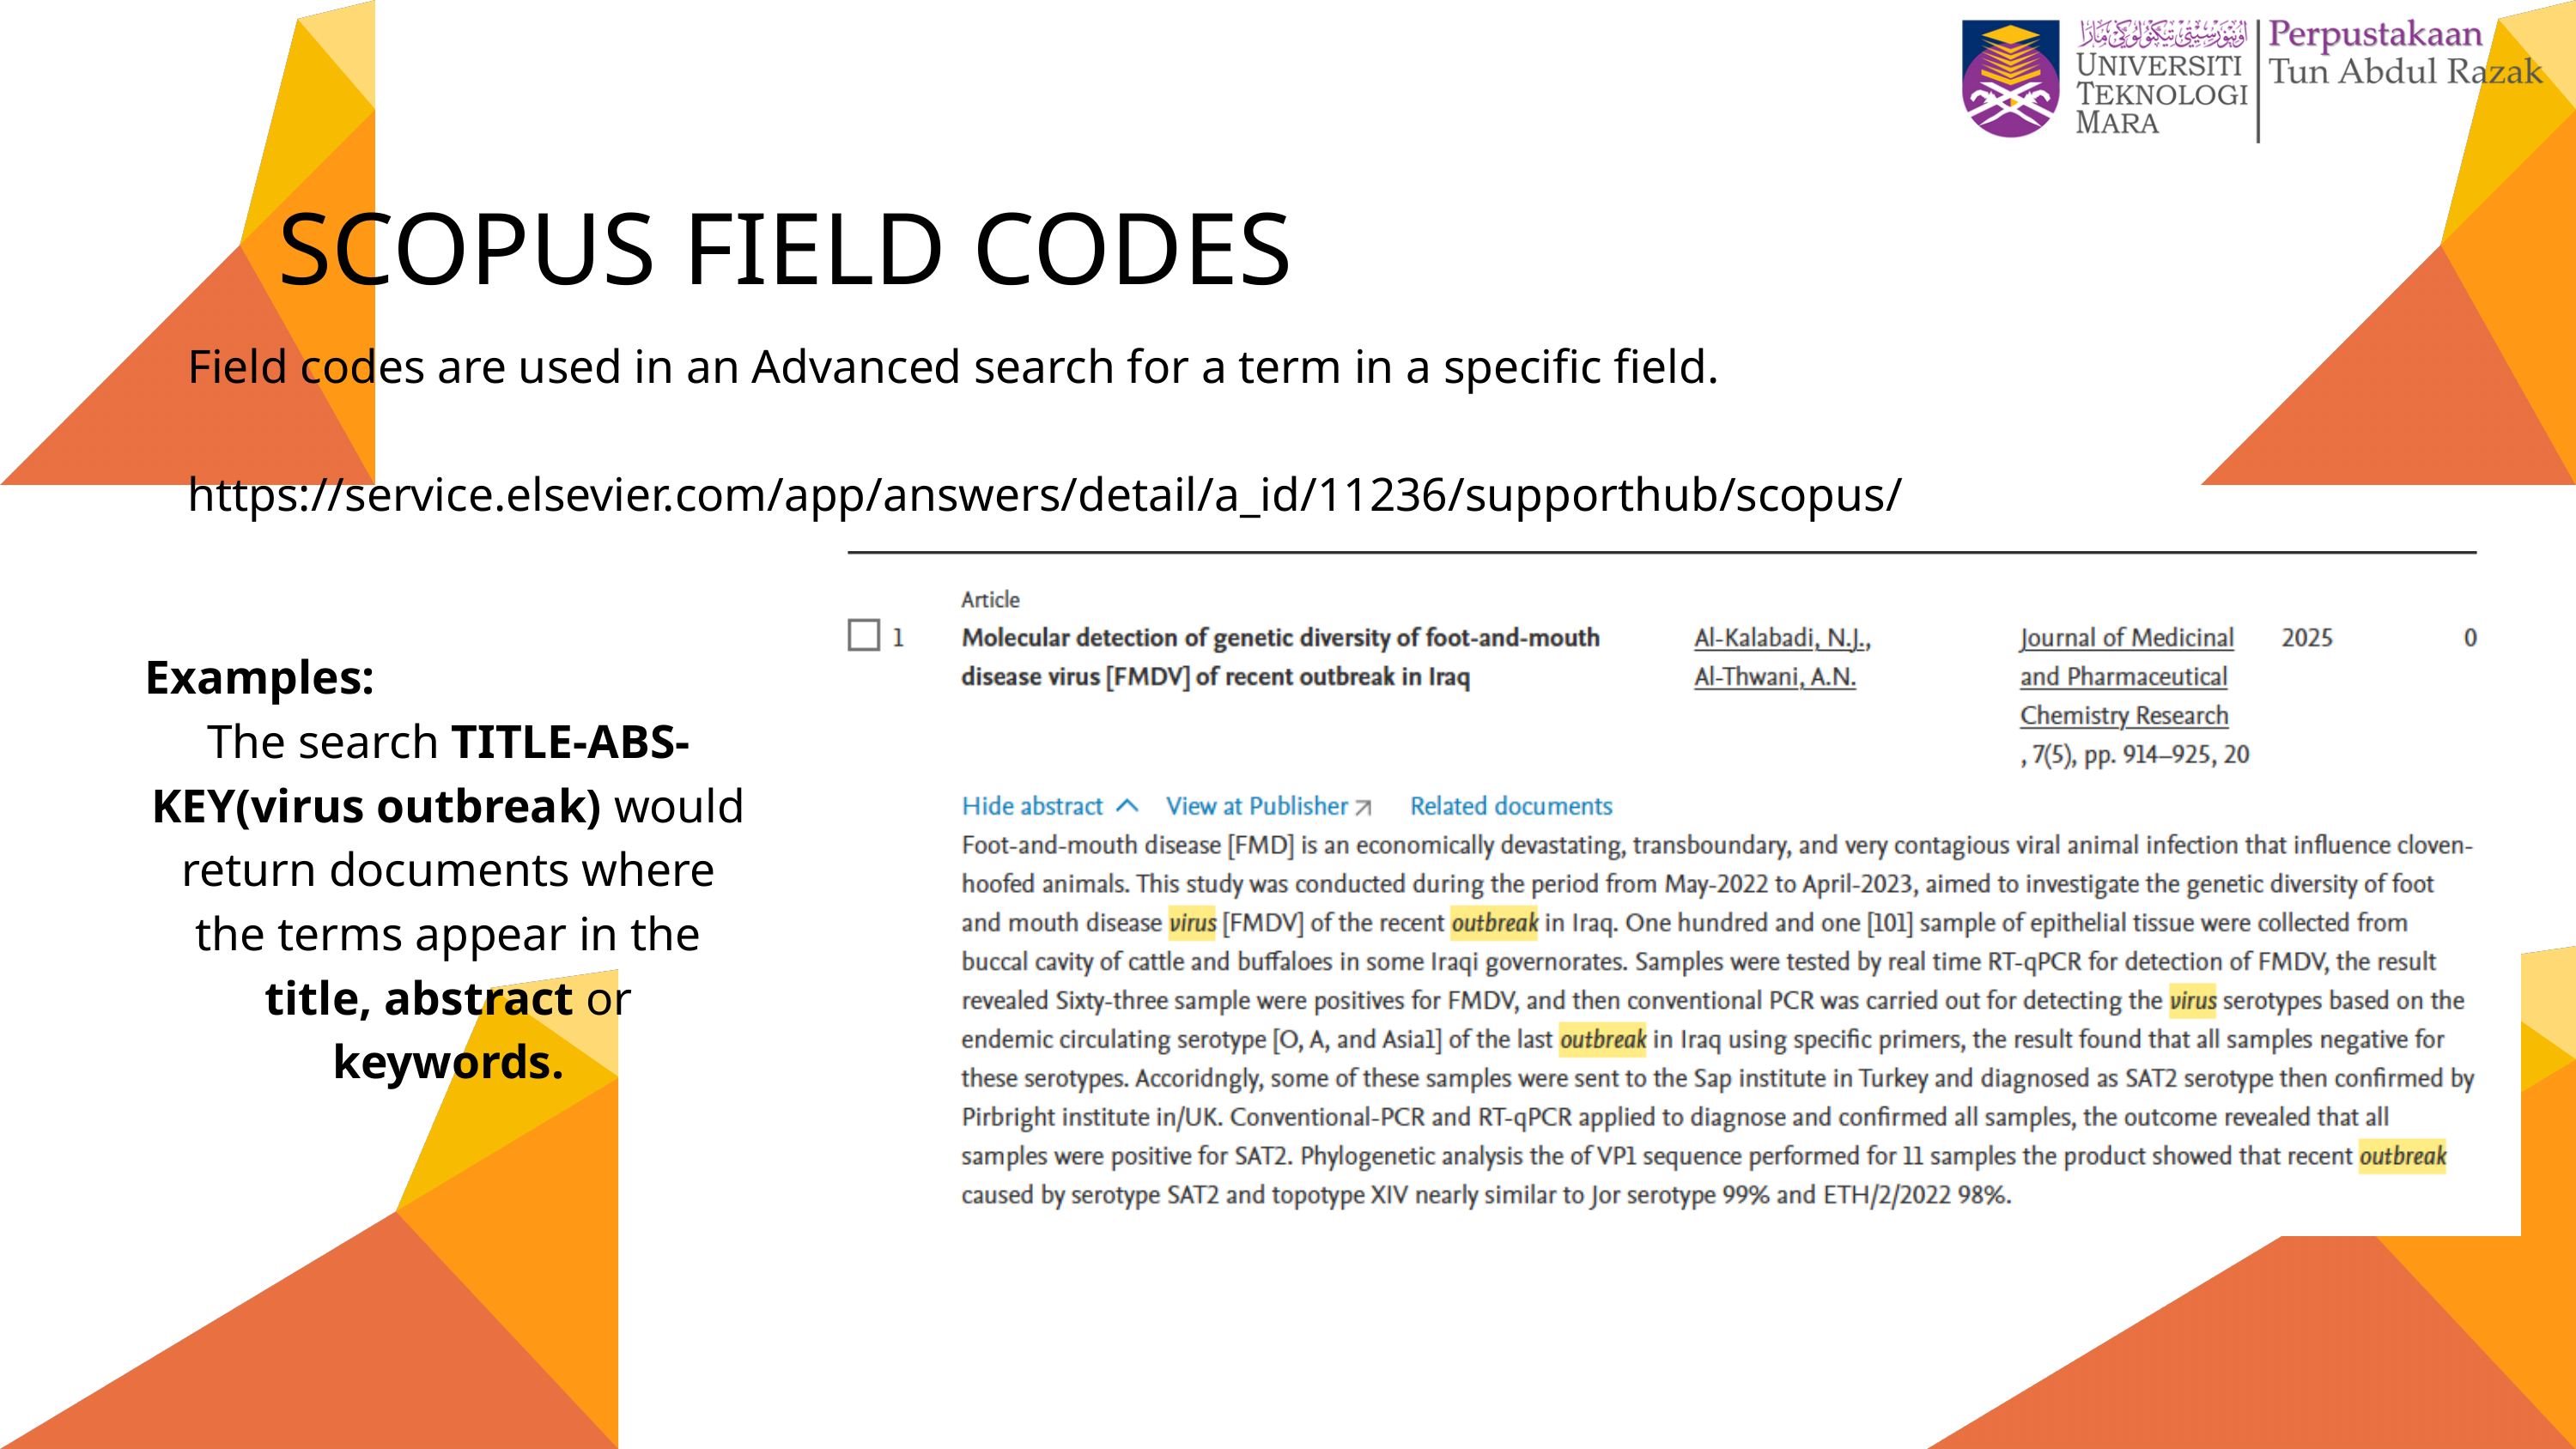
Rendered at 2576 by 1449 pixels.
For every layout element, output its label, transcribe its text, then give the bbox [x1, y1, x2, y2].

text_box Field codes are used in an Advanced search for a term in a specific field. https://service.elsevier.com/app/answers/detail/a_id/11236/supporthub/scopus/ [187, 328, 2310, 521]
text_box [0, 0, 375, 485]
text_box [832, 551, 2521, 1236]
text_box [2201, 0, 2576, 485]
text_box [1927, 946, 2576, 1449]
text_box [0, 969, 619, 1449]
text_box SCOPUS FIELD CODES [277, 166, 2521, 305]
text_box [1956, 13, 2547, 145]
text_box Examples: The search TITLE-ABS-KEY(virus outbreak) would return documents where the terms appear in the title, abstract or keywords. [144, 639, 753, 1152]
